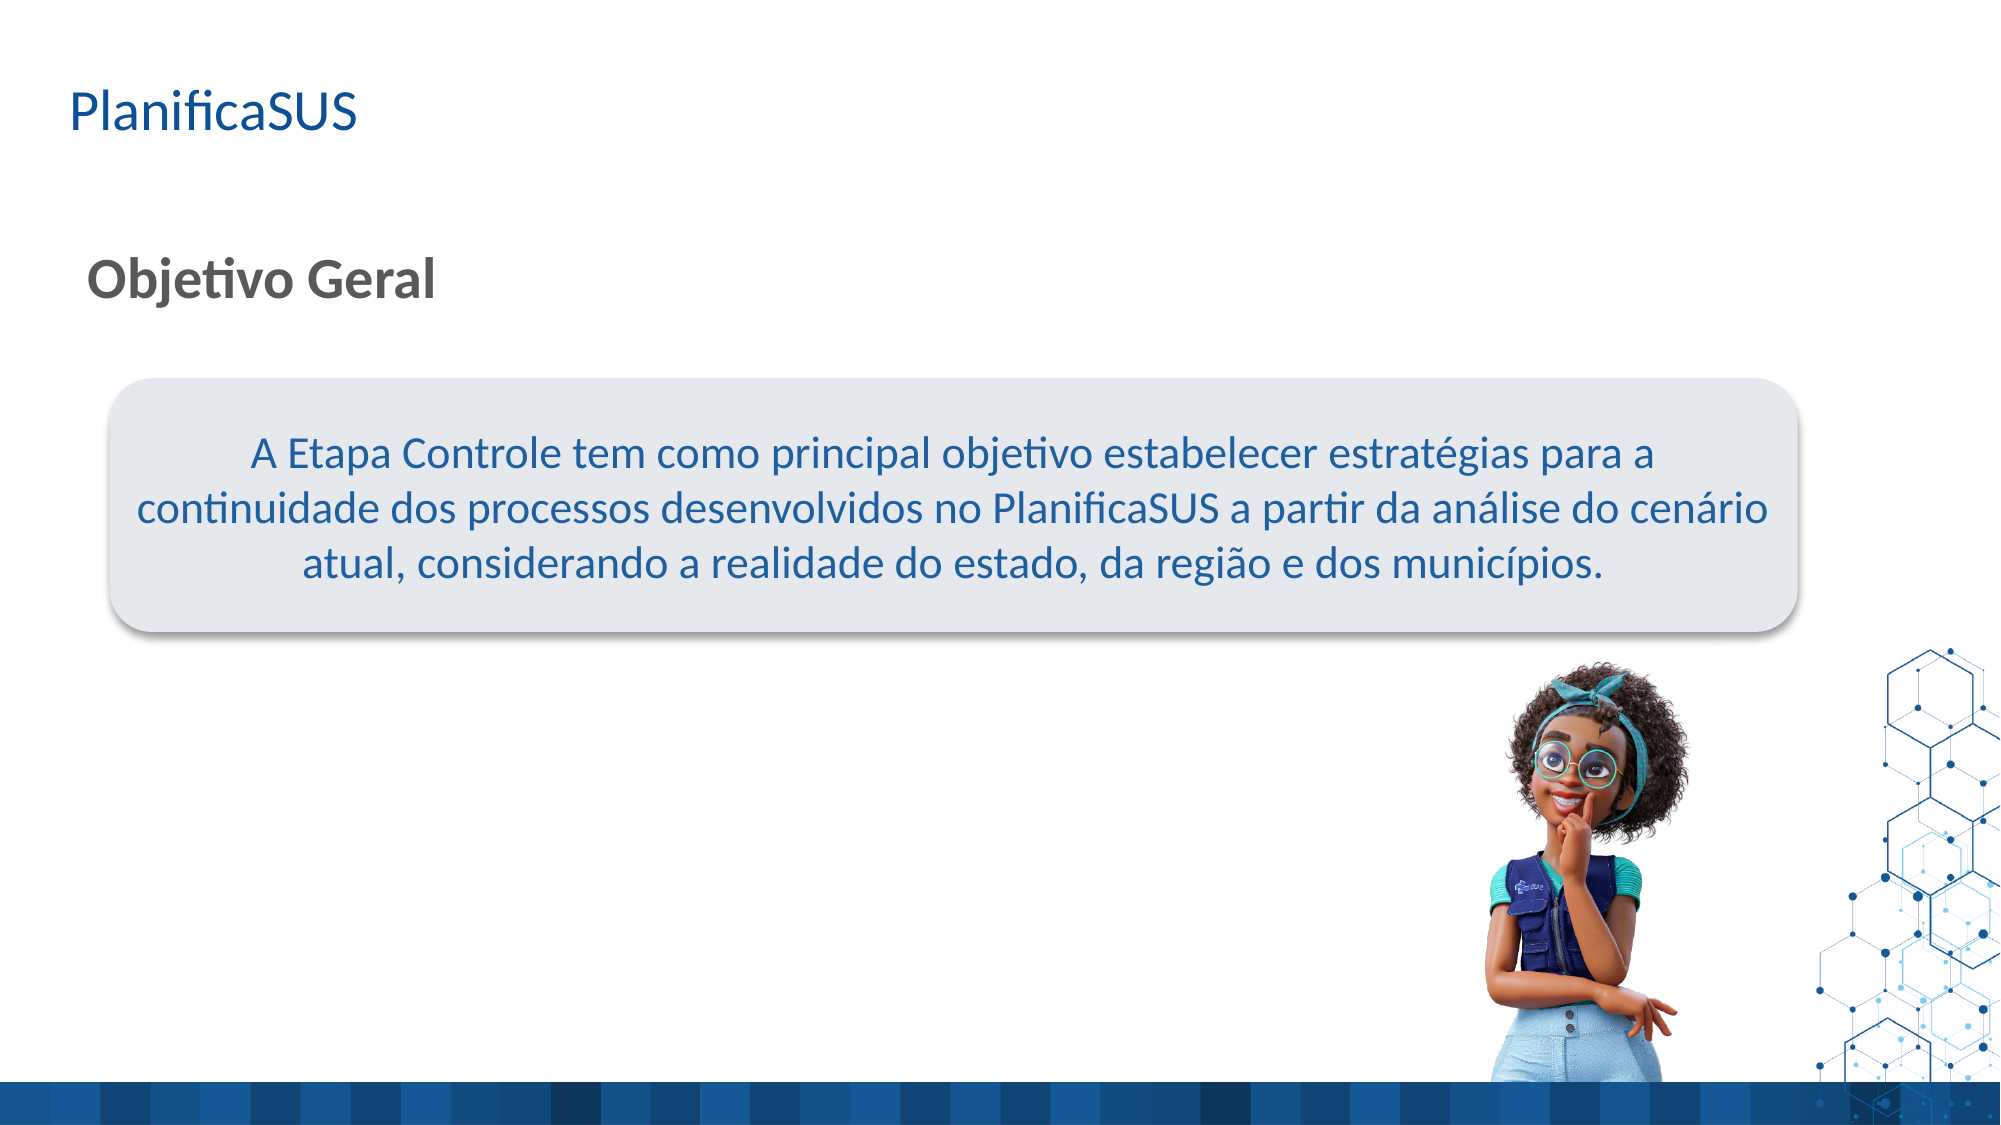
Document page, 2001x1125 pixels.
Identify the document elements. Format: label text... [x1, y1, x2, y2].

text_box A Etapa Controle tem como principal objetivo estabelecer estratégias para a continuidade dos processos desenvolvidos no PlanificaSUS a partir da análise do cenário atual, considerando a realidade do estado, da região e dos municípios. [108, 377, 1799, 633]
title Objetivo Geral [72, 181, 1798, 379]
picture [0, 574, 2001, 1125]
